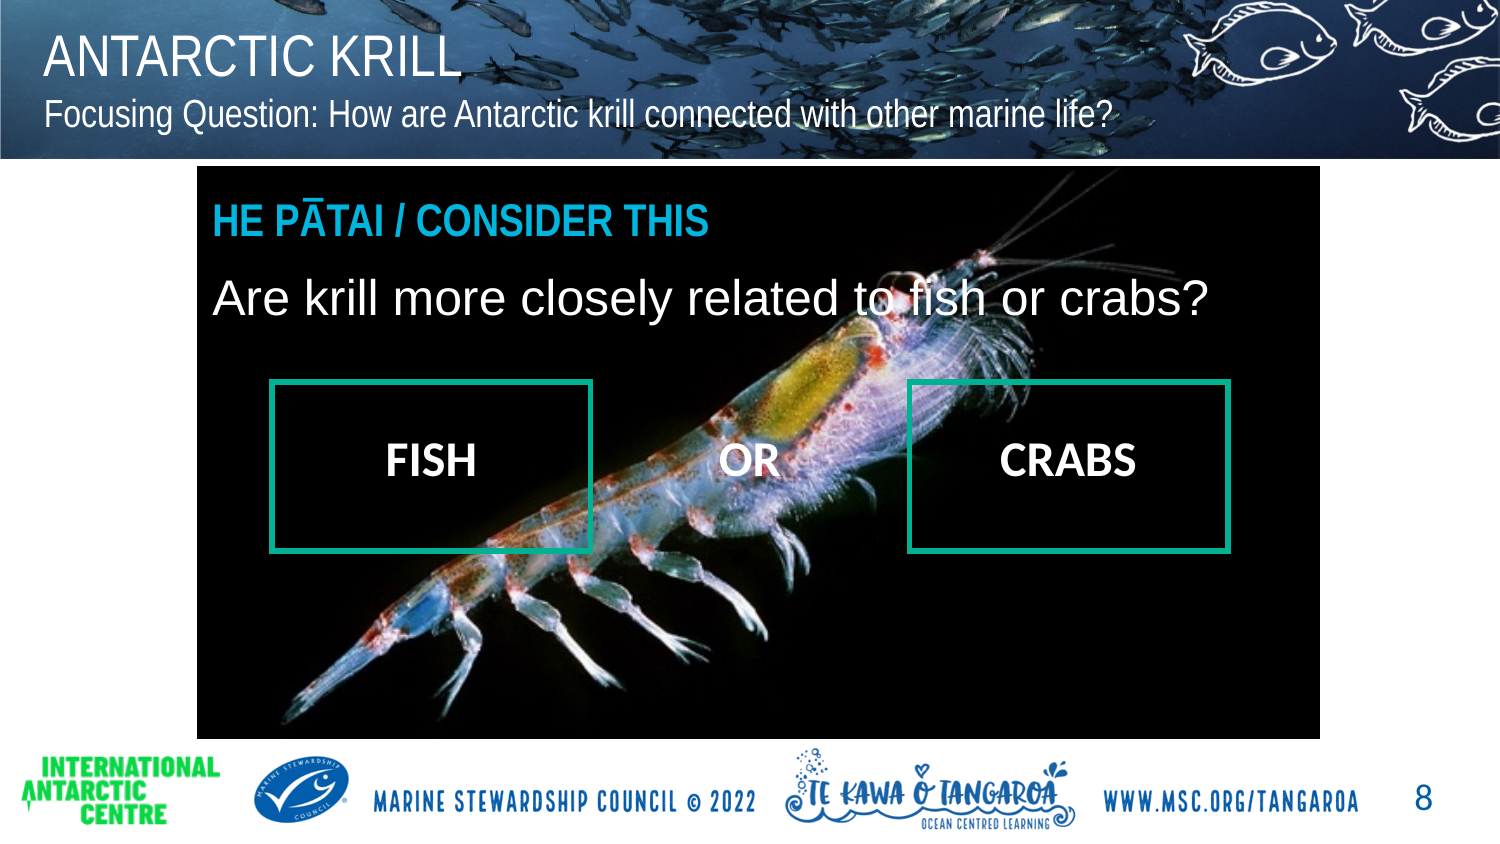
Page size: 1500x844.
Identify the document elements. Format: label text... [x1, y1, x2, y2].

text_box ANTARCTIC KRILL Focusing Question: How are Antarctic krill connected with other marine life? [28, 8, 1378, 146]
picture [0, 0, 1500, 182]
picture [197, 166, 1320, 740]
picture [21, 741, 1381, 844]
text_box HE PĀTAI / CONSIDER THIS Are krill more closely related to fish or crabs? [197, 747, 1319, 783]
